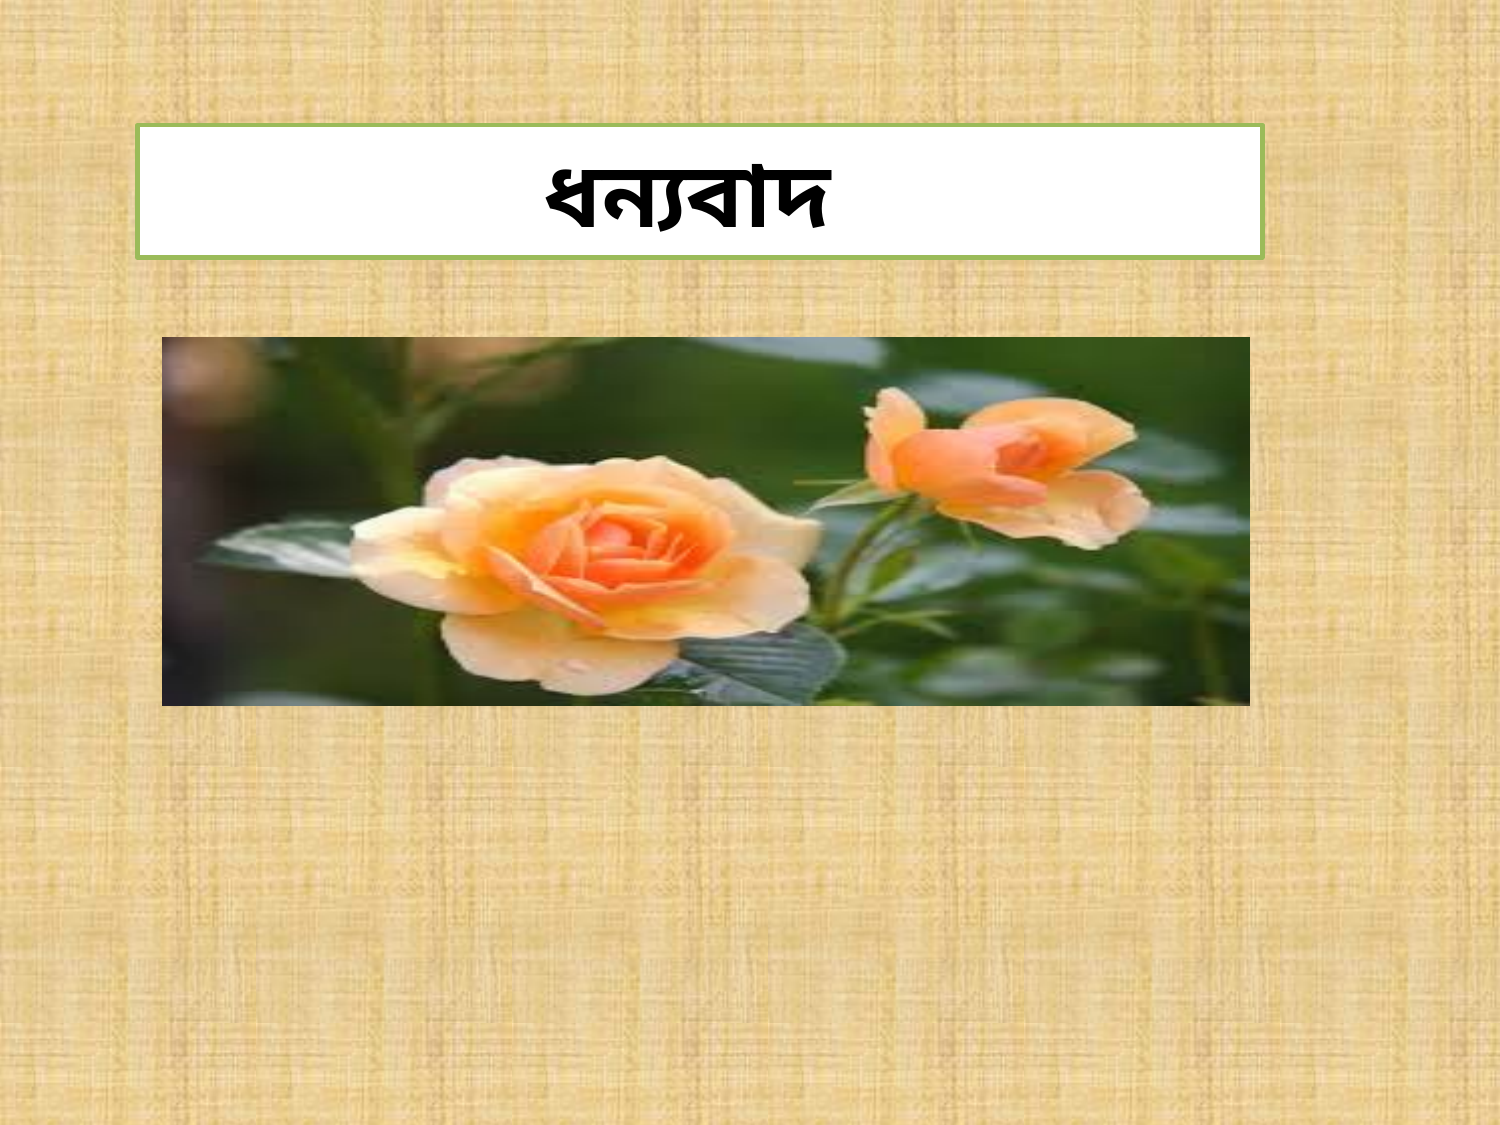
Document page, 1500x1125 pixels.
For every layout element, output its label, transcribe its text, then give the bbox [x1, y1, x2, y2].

title ধন্যবাদ [135, 123, 1265, 260]
picture [0, 0, 1500, 1125]
